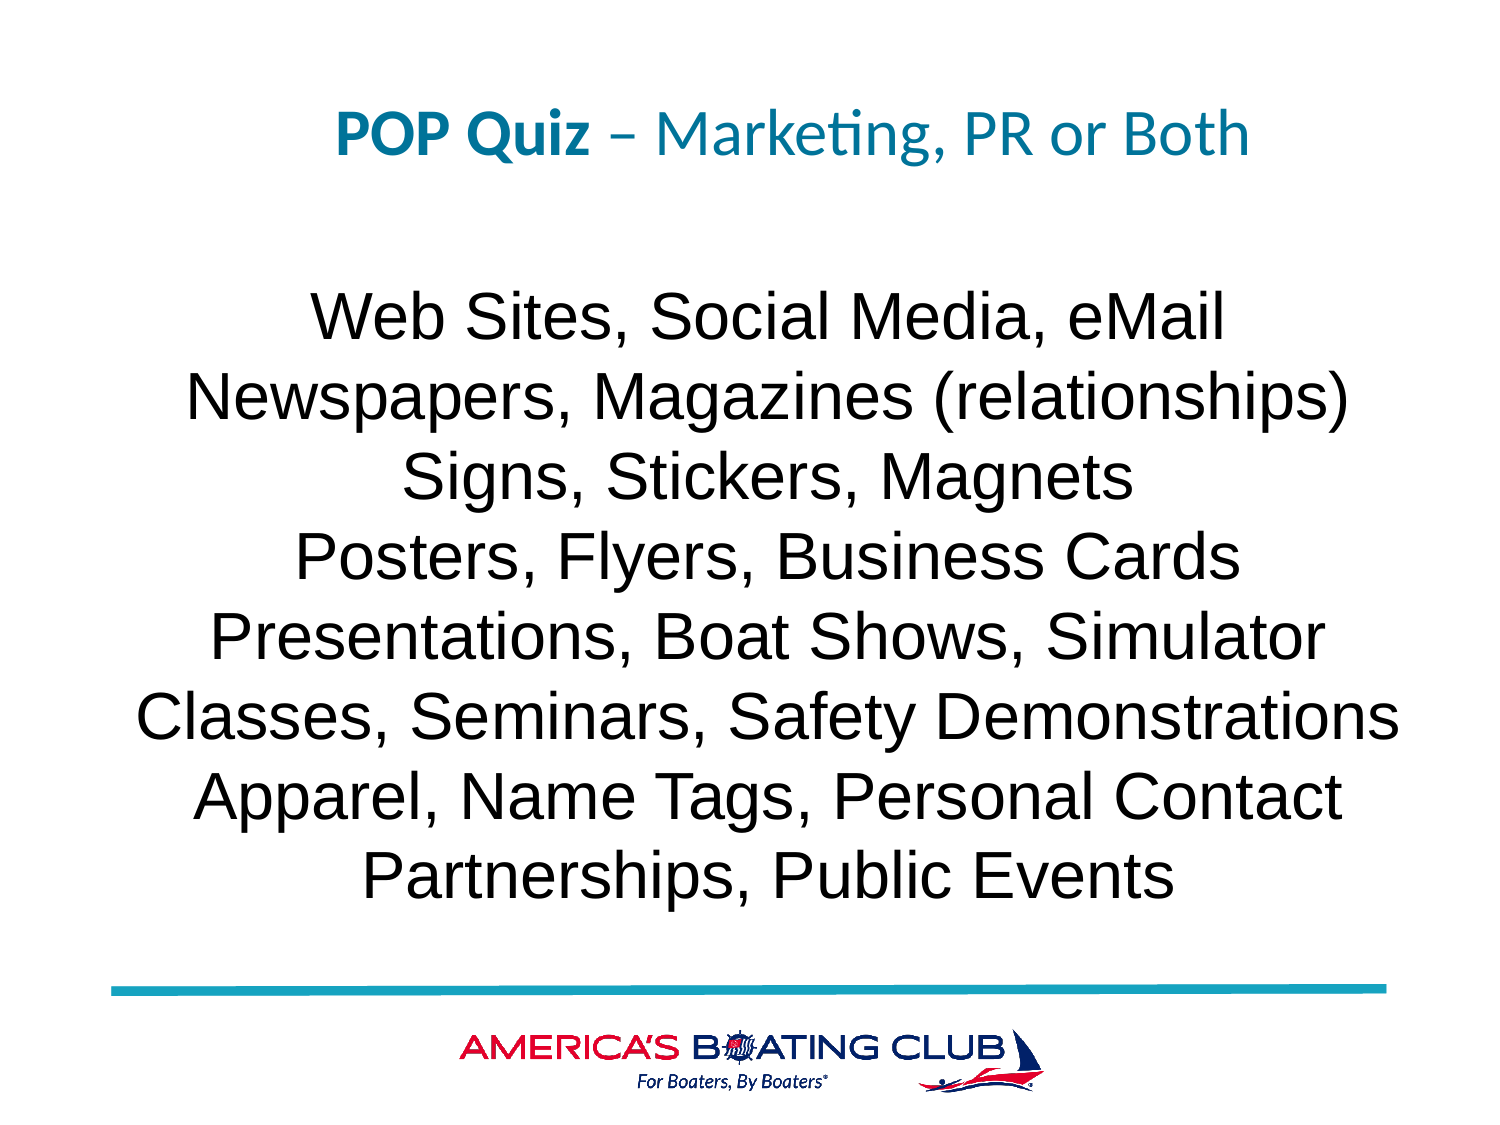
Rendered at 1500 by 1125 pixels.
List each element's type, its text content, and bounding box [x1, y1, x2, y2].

title POP Quiz – Marketing, PR or Both [105, 89, 1482, 228]
picture [435, 1011, 1065, 1116]
text_box Web Sites, Social Media, eMail Newspapers, Magazines (relationships) Signs, Stickers, Magnets Posters, Flyers, Business Cards Presentations, Boat Shows, Simulator Classes, Seminars, Safety Demonstrations Apparel, Name Tags, Personal Contact Partnerships, Public Events [106, 265, 1432, 979]
